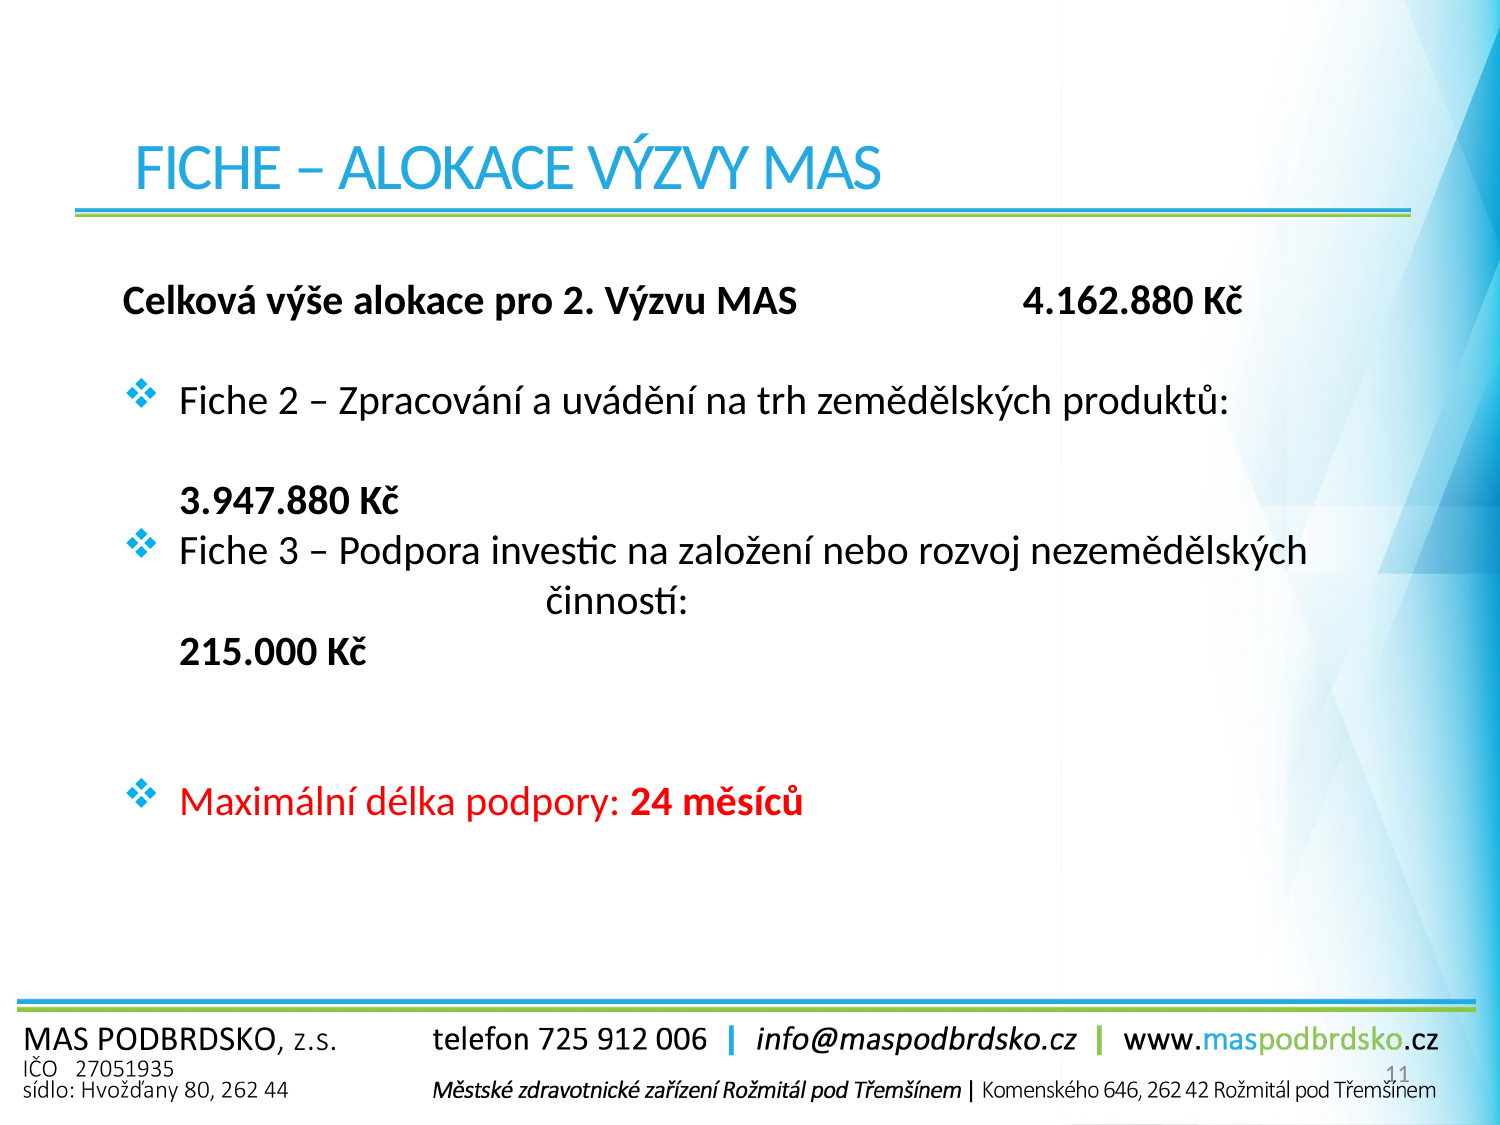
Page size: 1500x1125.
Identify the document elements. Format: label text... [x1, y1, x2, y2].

text_box Celková výše alokace pro 2. Výzvu MAS 4.162.880 Kč Fiche 2 – Zpracování a uvádění na trh zemědělských produktů: 3.947.880 Kč Fiche 3 – Podpora investic na založení nebo rozvoj nezemědělských činností: 215.000 Kč Maximální délka podpory: 24 měsíců [111, 267, 1375, 930]
picture [0, 0, 1500, 1125]
title FICHE – ALOKACE výzvy Mas [122, 113, 1364, 207]
